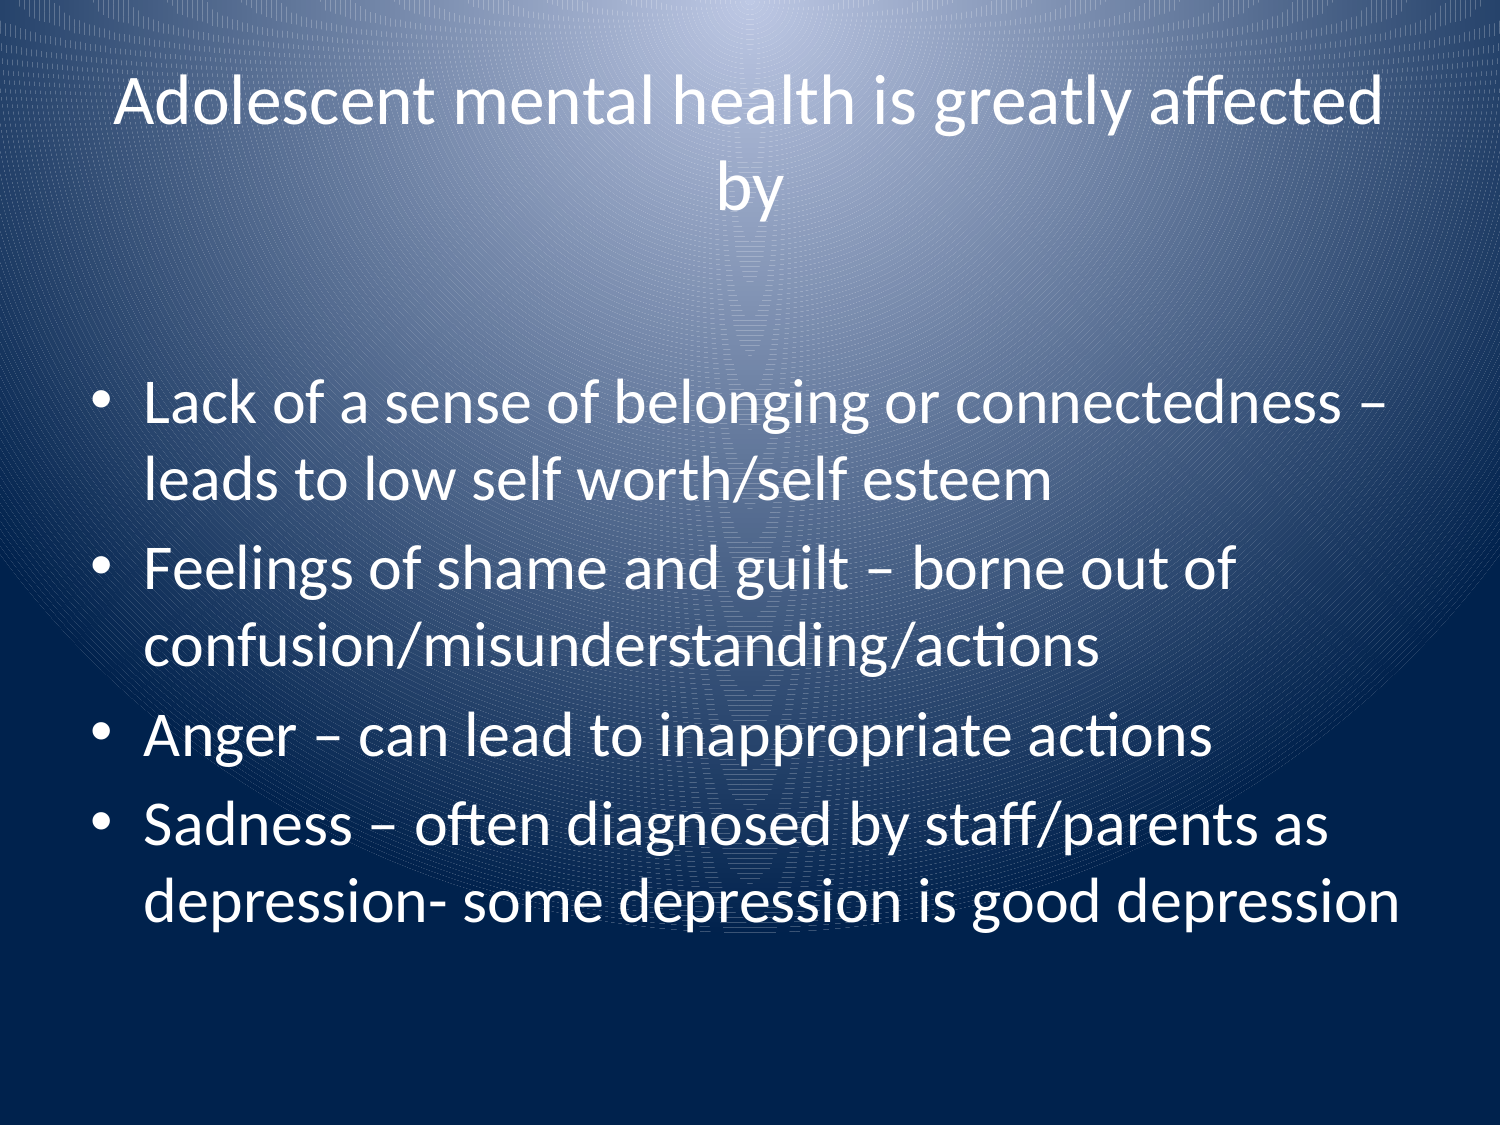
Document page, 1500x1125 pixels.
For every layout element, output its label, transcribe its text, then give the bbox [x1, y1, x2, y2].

list Lack of a sense of belonging or connectedness – leads to low self worth/self esteem Feelings of shame and guilt – borne out of confusion/misunderstanding/actions Anger – can lead to inappropriate actions Sadness – often diagnosed by staff/parents as depression- some depression is good depression [75, 262, 1425, 1005]
title Adolescent mental health is greatly affected by [75, 45, 1425, 233]
